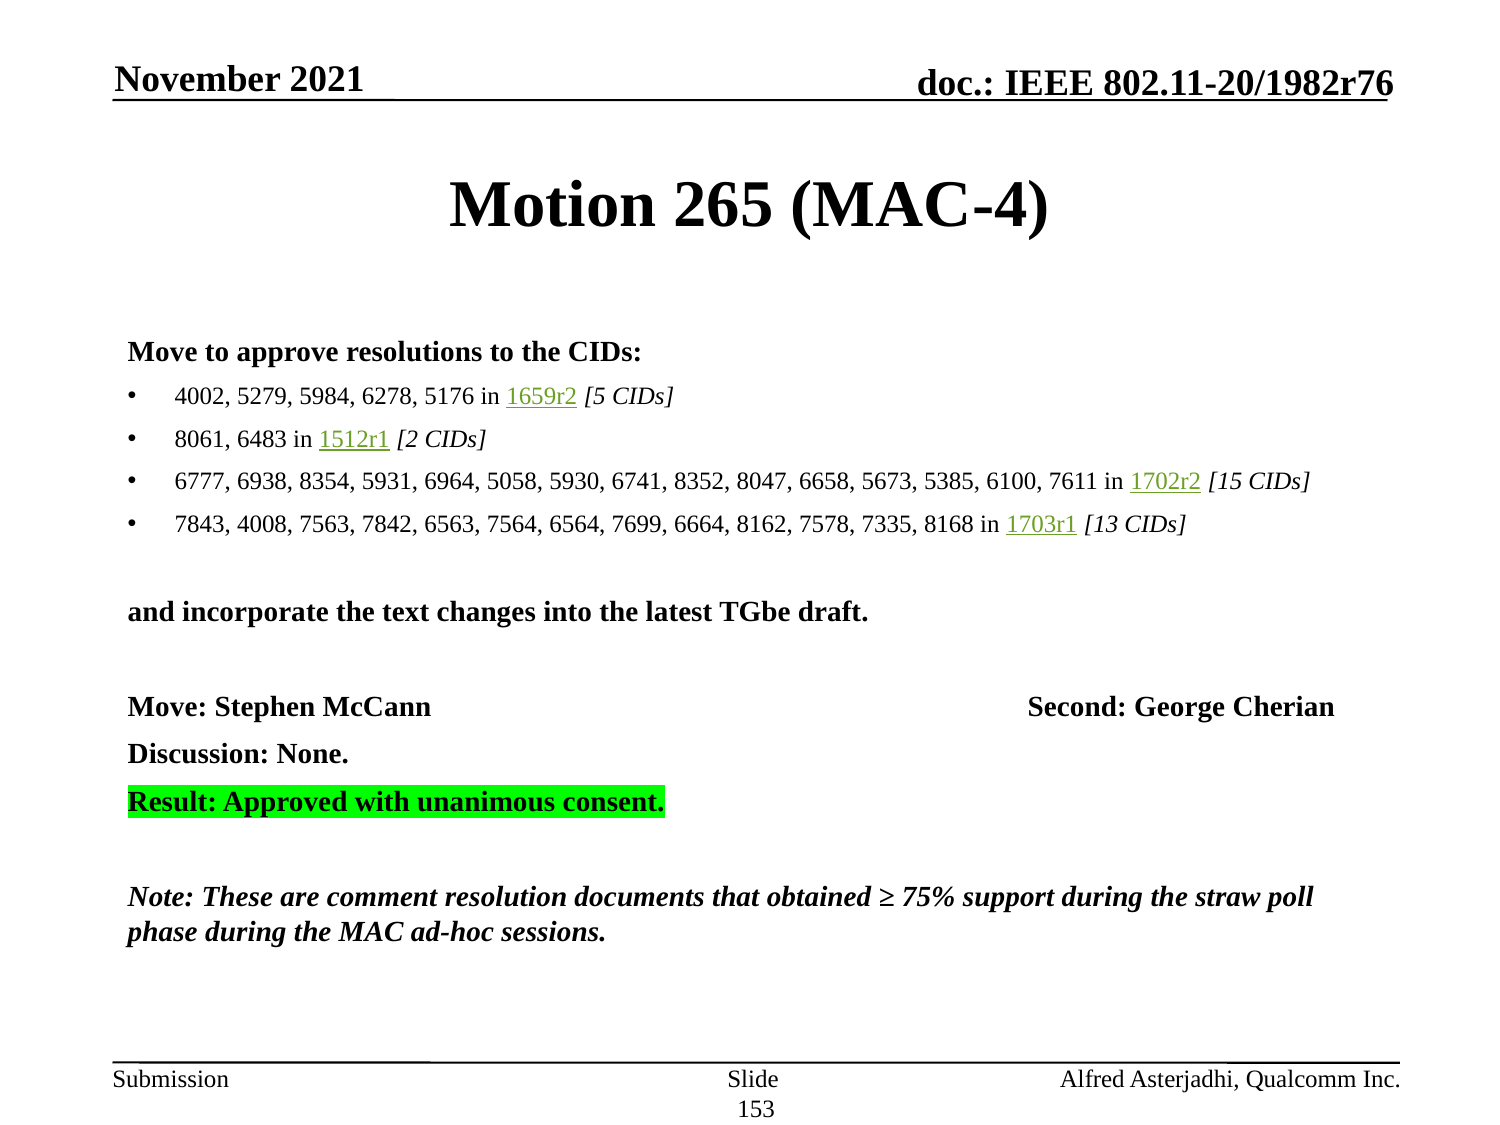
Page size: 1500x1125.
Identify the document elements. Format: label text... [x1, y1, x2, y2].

title Motion 265 (MAC-4) [112, 112, 1388, 288]
list Move to approve resolutions to the CIDs: 4002, 5279, 5984, 6278, 5176 in 1659r2 [5 CIDs] 8061, 6483 in 1512r1 [2 CIDs] 6777, 6938, 8354, 5931, 6964, 5058, 5930, 6741, 8352, 8047, 6658, 5673, 5385, 6100, 7611 in 1702r2 [15 CIDs] 7843, 4008, 7563, 7842, 6563, 7564, 6564, 7699, 6664, 8162, 7578, 7335, 8168 in 1703r1 [13 CIDs] and incorporate the text changes into the latest TGbe draft. Move: Stephen McCann Second: George Cherian Discussion: None. Result: Approved with unanimous consent. Note: These are comment resolution documents that obtained ≥ 75% support during the straw poll phase during the MAC ad-hoc sessions. [112, 324, 1388, 1063]
slide_number Slide 153 [712, 1061, 800, 1123]
footer Alfred Asterjadhi, Qualcomm Inc. [878, 1061, 1402, 1093]
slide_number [114, 54, 423, 100]
